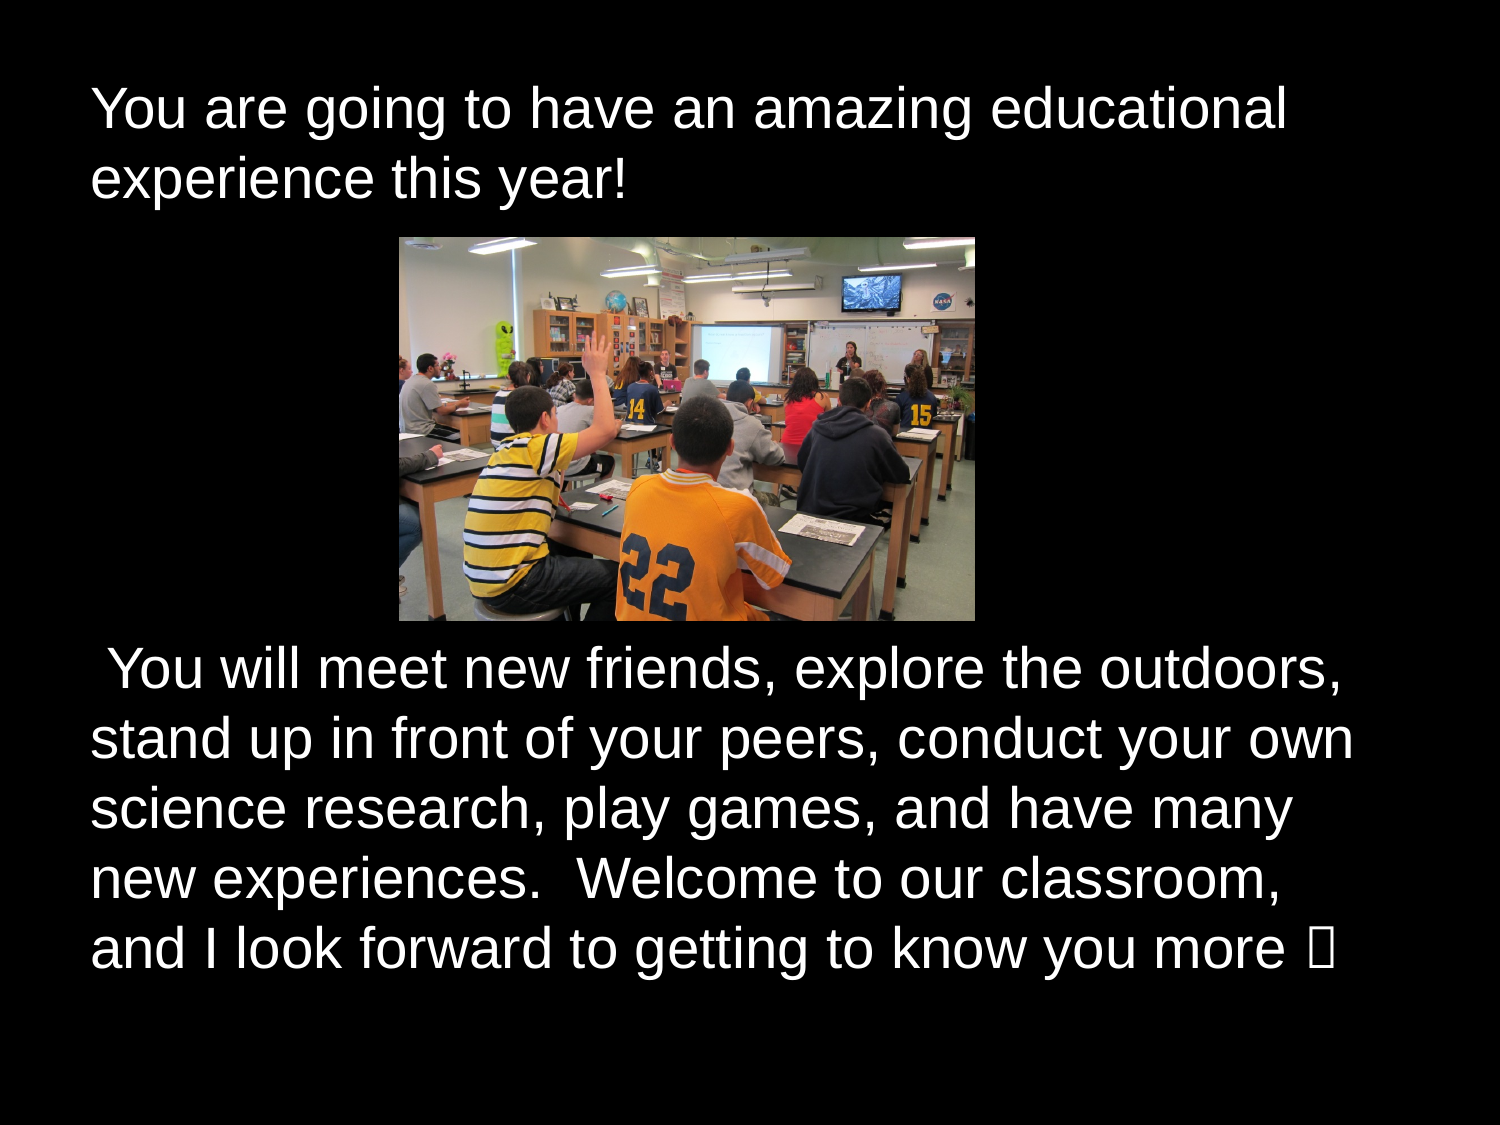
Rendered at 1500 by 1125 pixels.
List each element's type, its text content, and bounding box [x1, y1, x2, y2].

picture [399, 237, 976, 622]
list You are going to have an amazing educational experience this year! You will meet new friends, explore the outdoors, stand up in front of your peers, conduct your own science research, play games, and have many new experiences. Welcome to our classroom, and I look forward to getting to know you more  [75, 62, 1388, 1005]
